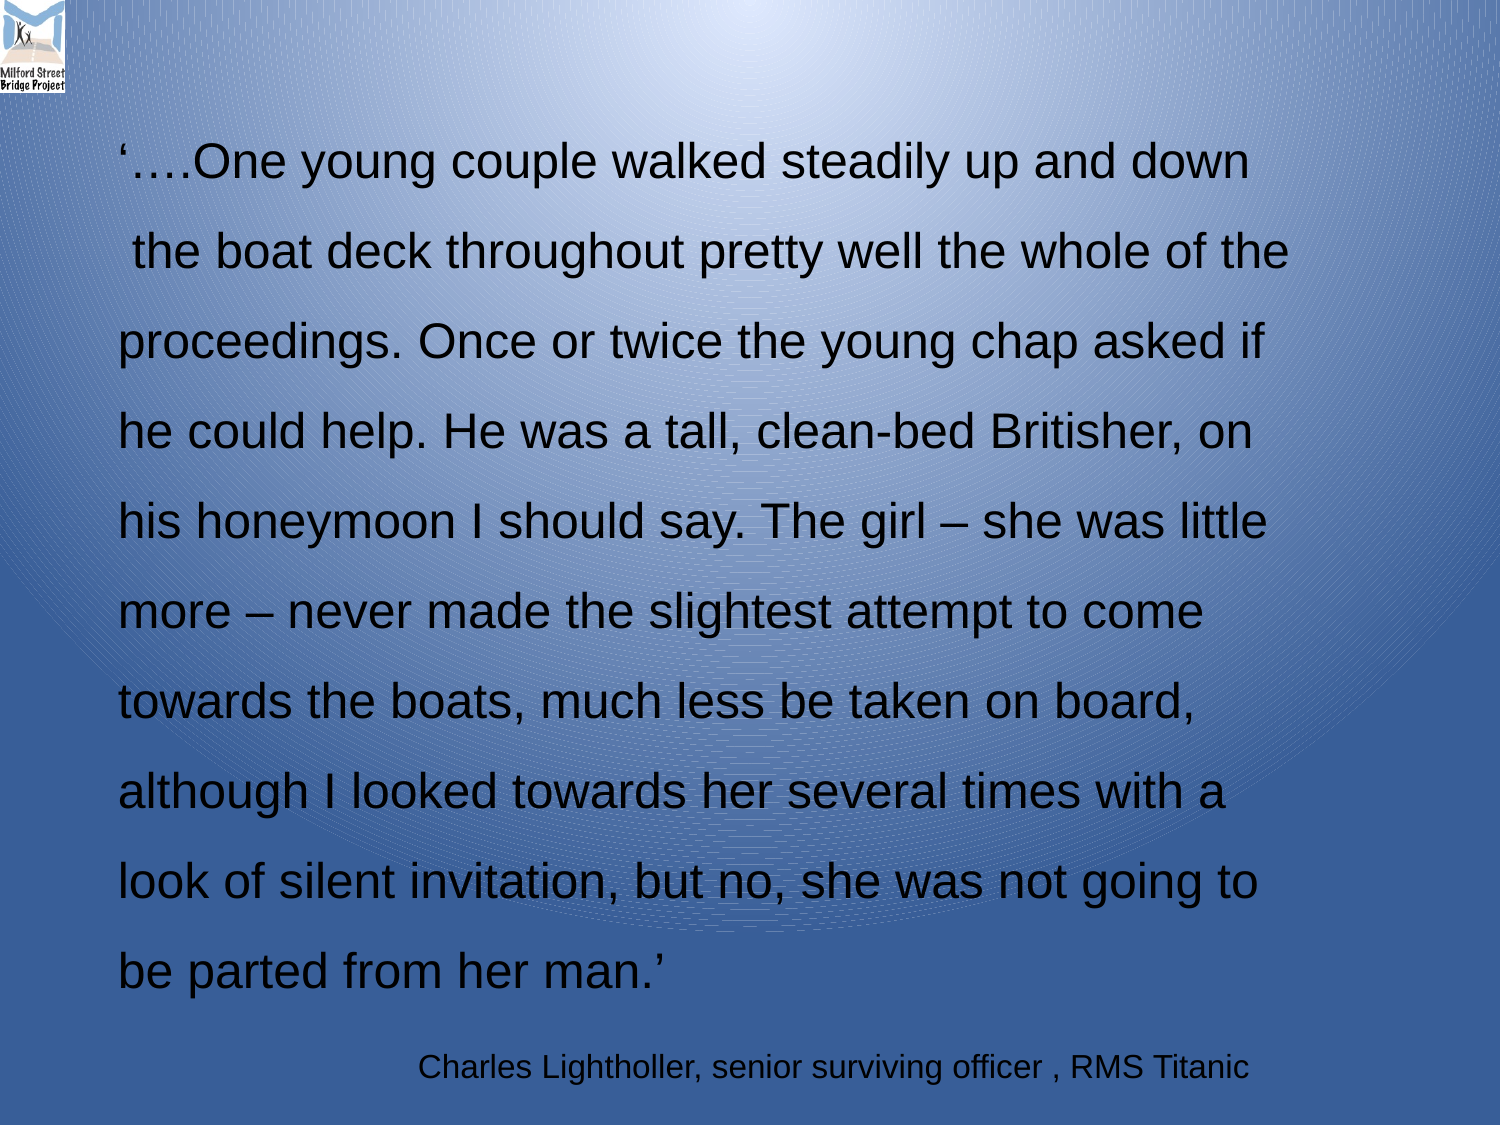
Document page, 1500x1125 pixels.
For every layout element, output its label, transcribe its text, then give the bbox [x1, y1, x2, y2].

picture [0, 0, 66, 93]
text_box ‘….One young couple walked steadily up and down the boat deck throughout pretty well the whole of the proceedings. Once or twice the young chap asked if he could help. He was a tall, clean-bed Britisher, on his honeymoon I should say. The girl – she was little more – never made the slightest attempt to come towards the boats, much less be taken on board, although I looked towards her several times with a look of silent invitation, but no, she was not going to be parted from her man.’ Charles Lightholler, senior surviving officer , RMS Titanic [103, 30, 1332, 1096]
